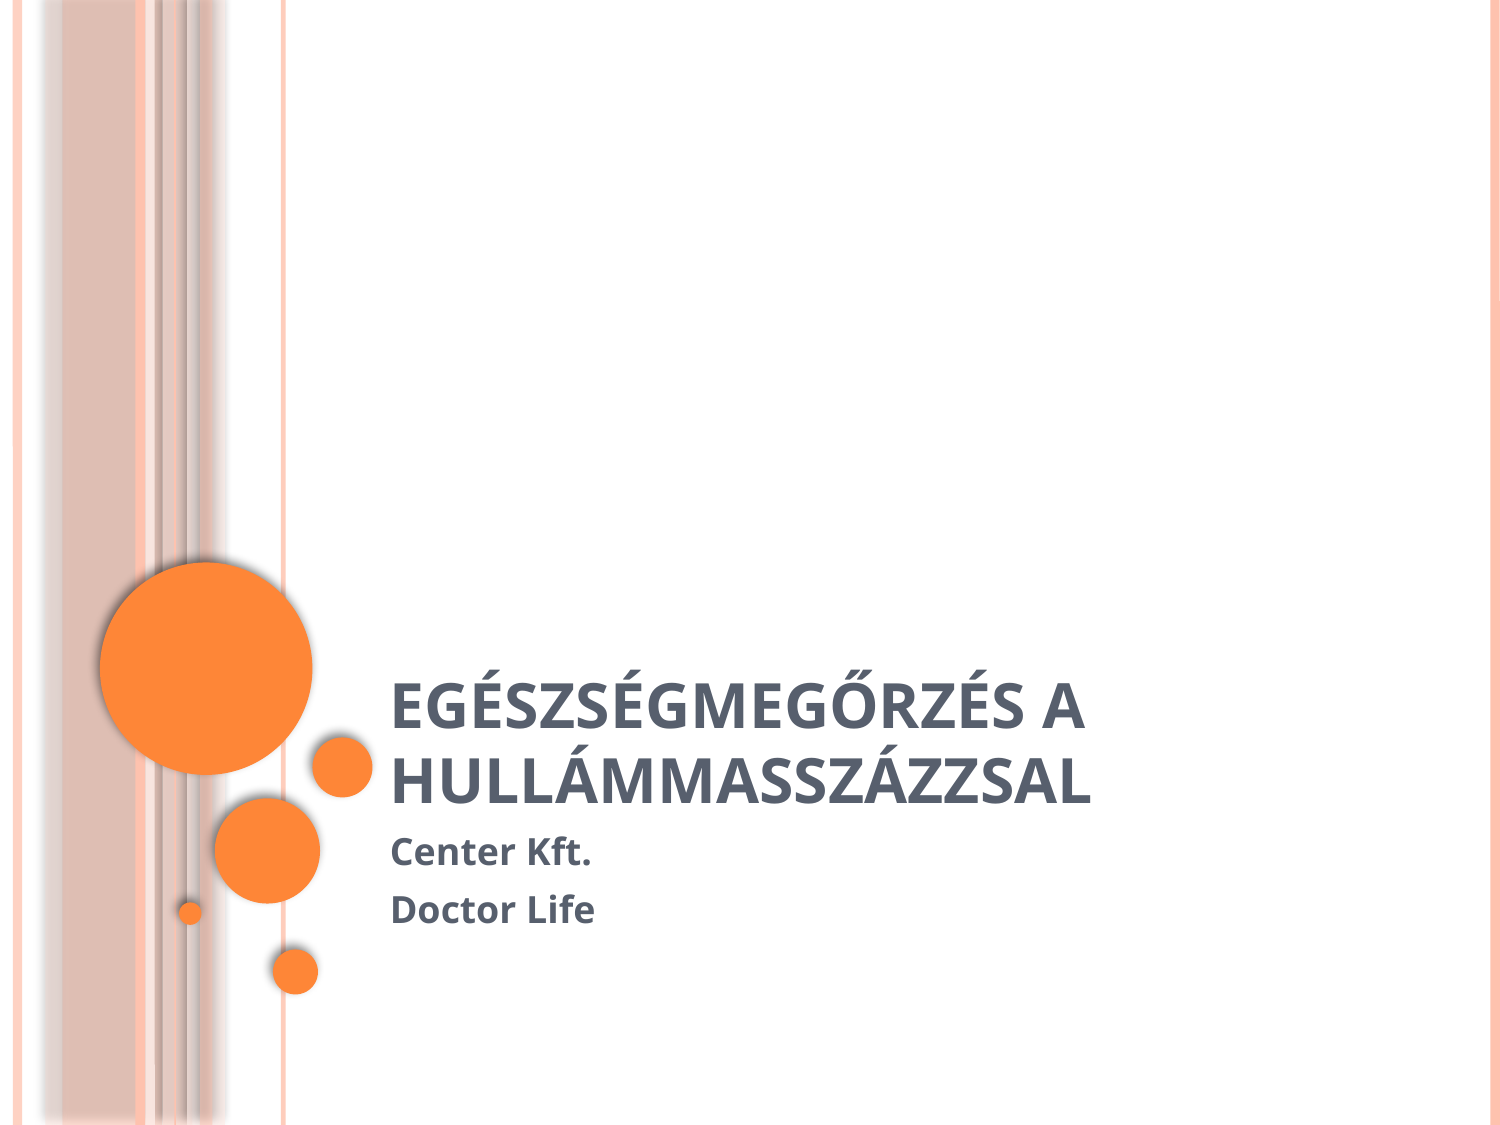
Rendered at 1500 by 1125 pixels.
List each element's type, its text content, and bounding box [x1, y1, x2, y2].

subtitle Center Kft. Doctor Life [375, 820, 1388, 1046]
title Egészségmegőrzés a hullámmasszázzsal [375, 512, 1388, 820]
